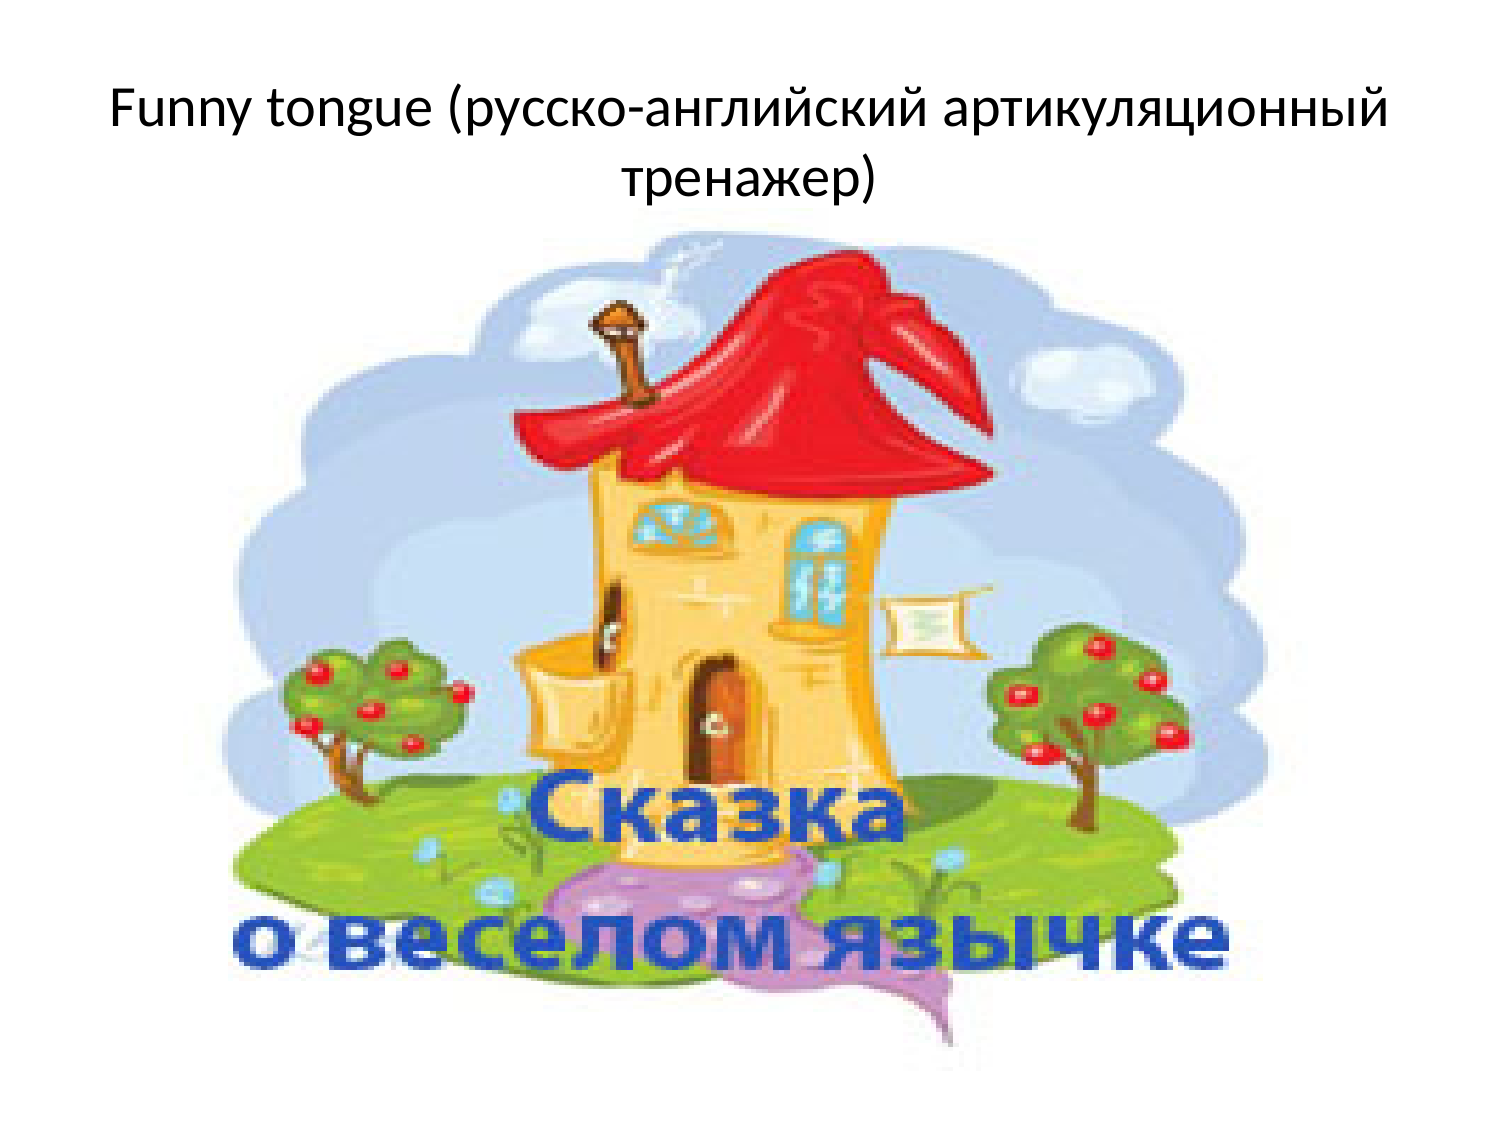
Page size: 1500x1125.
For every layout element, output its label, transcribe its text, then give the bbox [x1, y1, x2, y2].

title Funny tongue (русско-английский артикуляционный тренажер) [75, 45, 1425, 232]
picture [182, 207, 1309, 1071]
